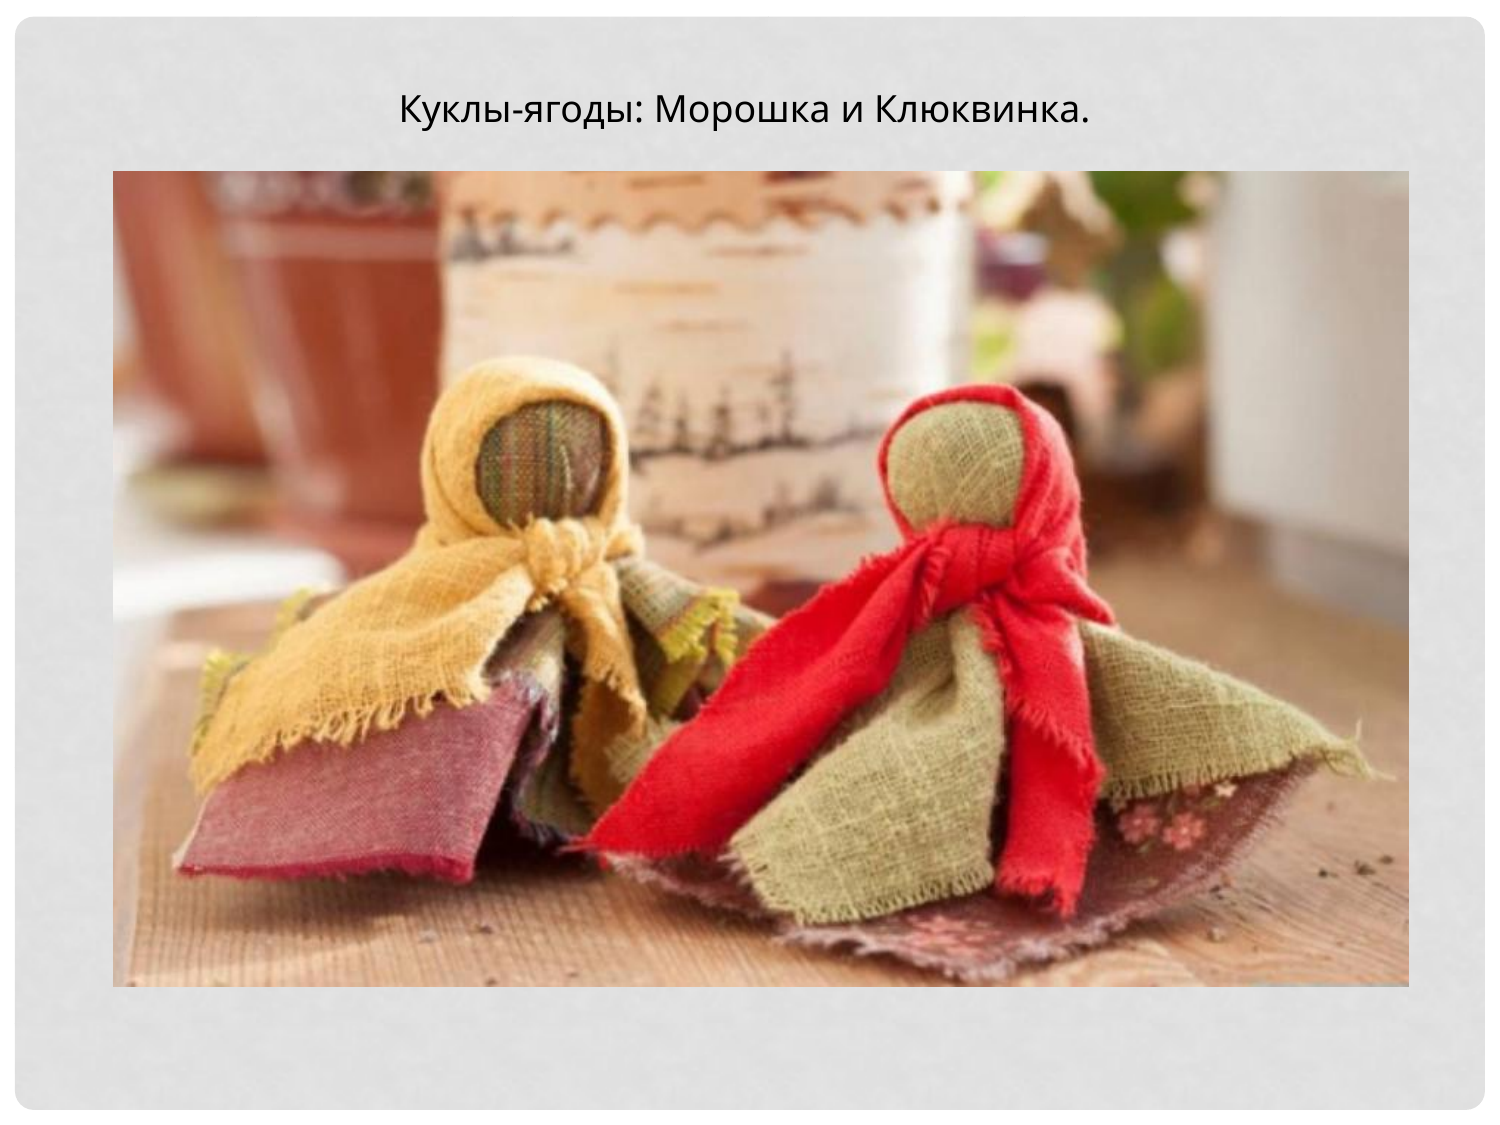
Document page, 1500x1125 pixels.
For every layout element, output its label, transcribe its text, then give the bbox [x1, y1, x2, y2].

picture [112, 170, 1410, 987]
text_box Куклы-ягоды: Морошка и Клюквинка. [383, 78, 1106, 138]
